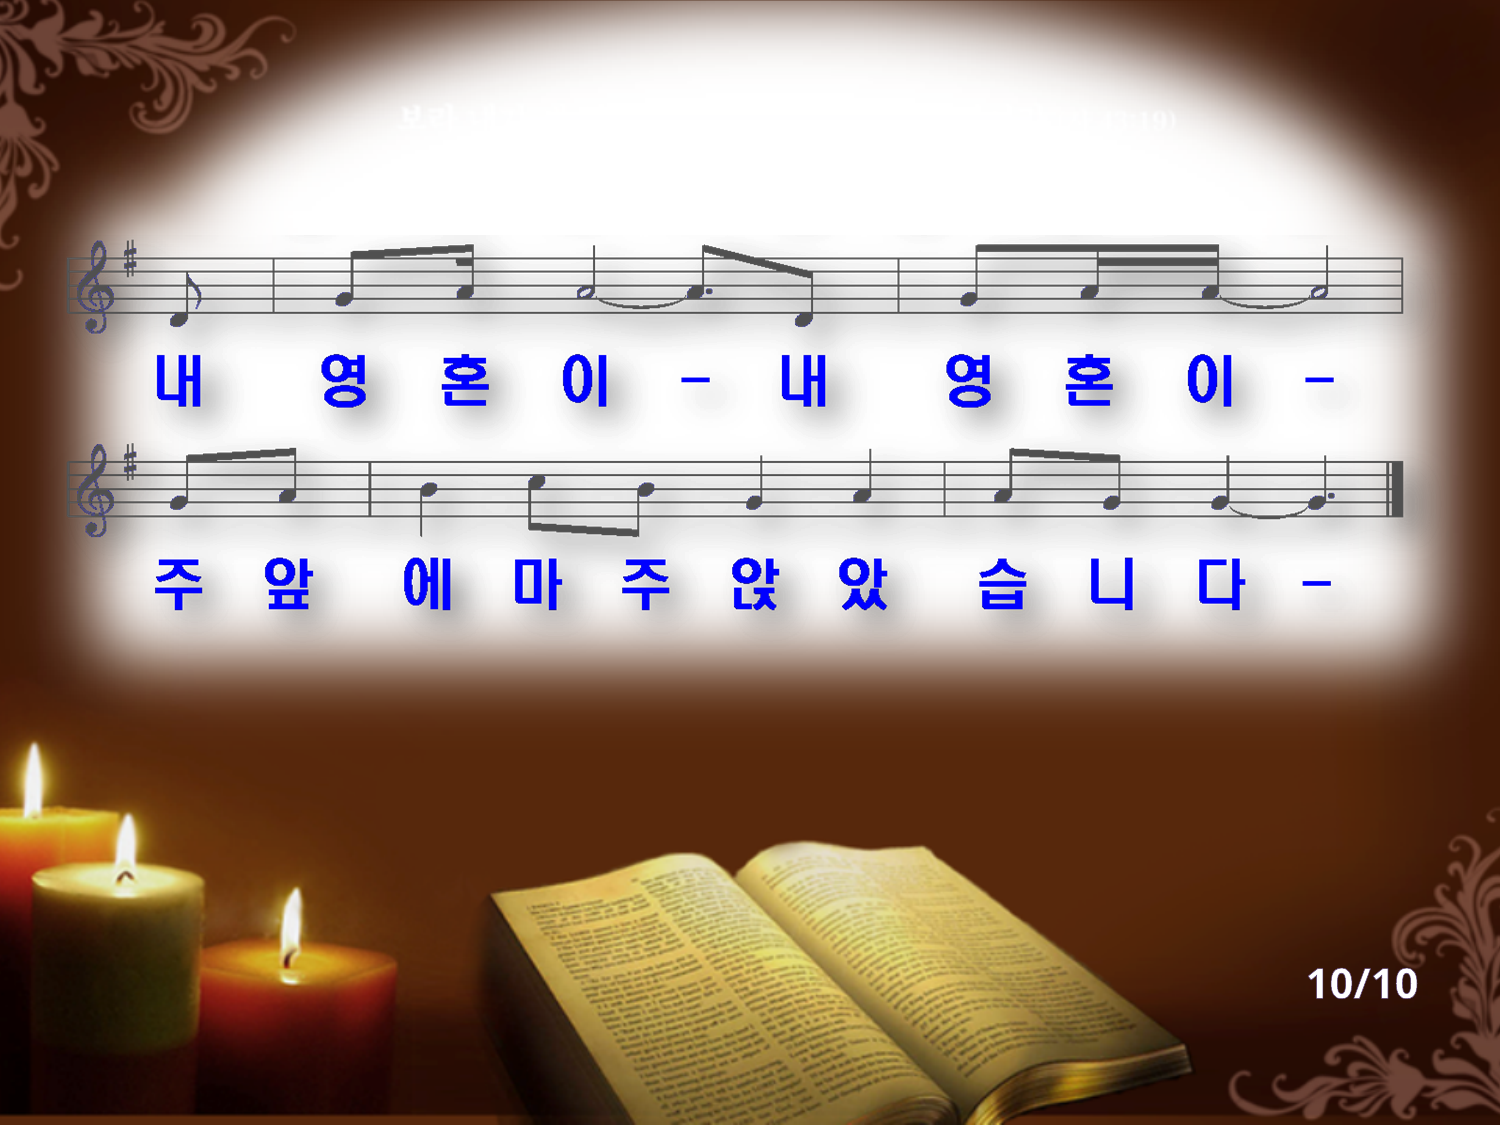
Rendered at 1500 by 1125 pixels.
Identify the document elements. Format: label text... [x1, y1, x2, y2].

picture [0, 0, 1500, 1125]
text_box 10/10 [1290, 949, 1434, 1015]
